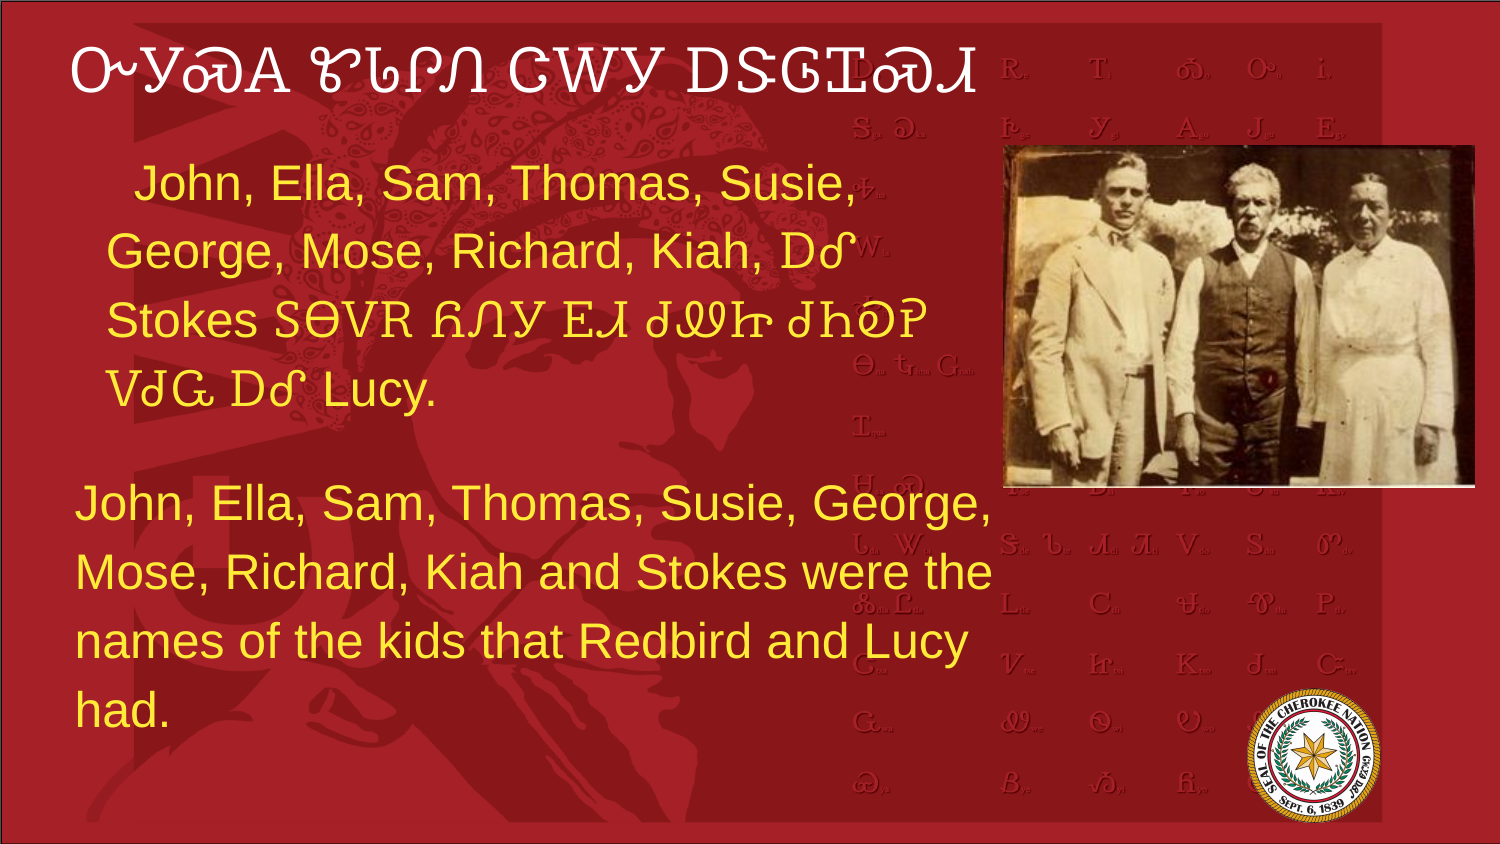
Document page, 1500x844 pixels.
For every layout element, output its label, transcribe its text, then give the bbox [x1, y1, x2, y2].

title ᏅᎩᏍᎪ ᏑᏓᎵᏁ ᏣᎳᎩ ᎠᏕᎶᏆᏍᏗ [53, 7, 1426, 121]
list John, Ella, Sam, Thomas, Susie, George, Mose, Richard, Kiah, ᎠᎴ Stokes ᏚᎾᏙᎡ ᏲᏁᎩ ᎬᏗ ᏧᏪᏥ ᏧᏂᎧᎮ ᏙᏧᏩ ᎠᎴ Lucy. [90, 125, 994, 422]
list John, Ella, Sam, Thomas, Susie, George, Mose, Richard, Kiah and Stokes were the names of the kids that Redbird and Lucy had. [59, 446, 1038, 743]
picture [0, 0, 1500, 844]
